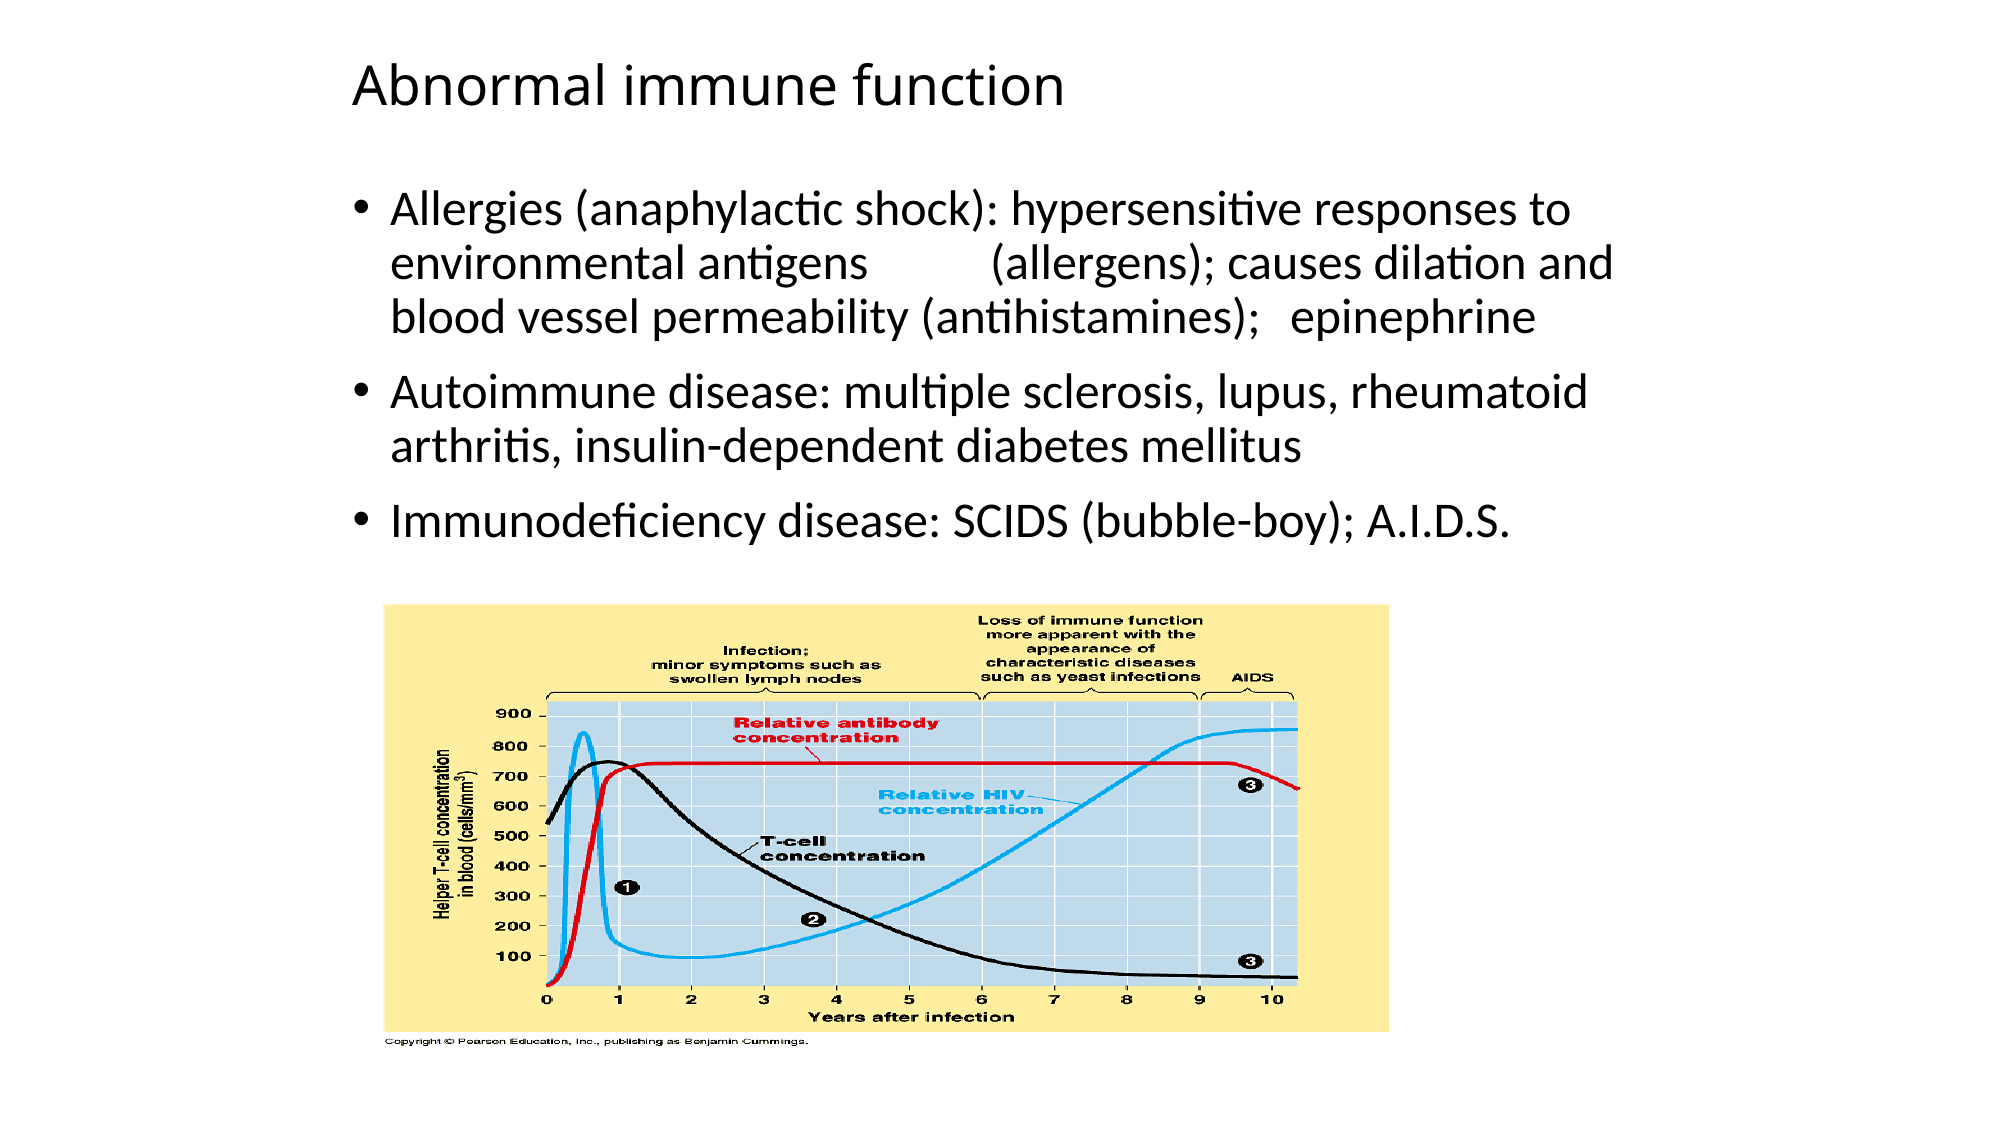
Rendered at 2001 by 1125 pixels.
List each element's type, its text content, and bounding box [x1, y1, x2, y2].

list Allergies (anaphylactic shock): hypersensitive responses to environmental antigens (allergens); causes dilation and blood vessel permeability (antihistamines); epinephrine Autoimmune disease: multiple sclerosis, lupus, rheumatoid arthritis, insulin-dependent diabetes mellitus Immunodeficiency disease: SCIDS (bubble-boy); A.I.D.S. [337, 174, 1688, 963]
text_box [374, 597, 1400, 1050]
title Abnormal immune function [337, 50, 1688, 125]
